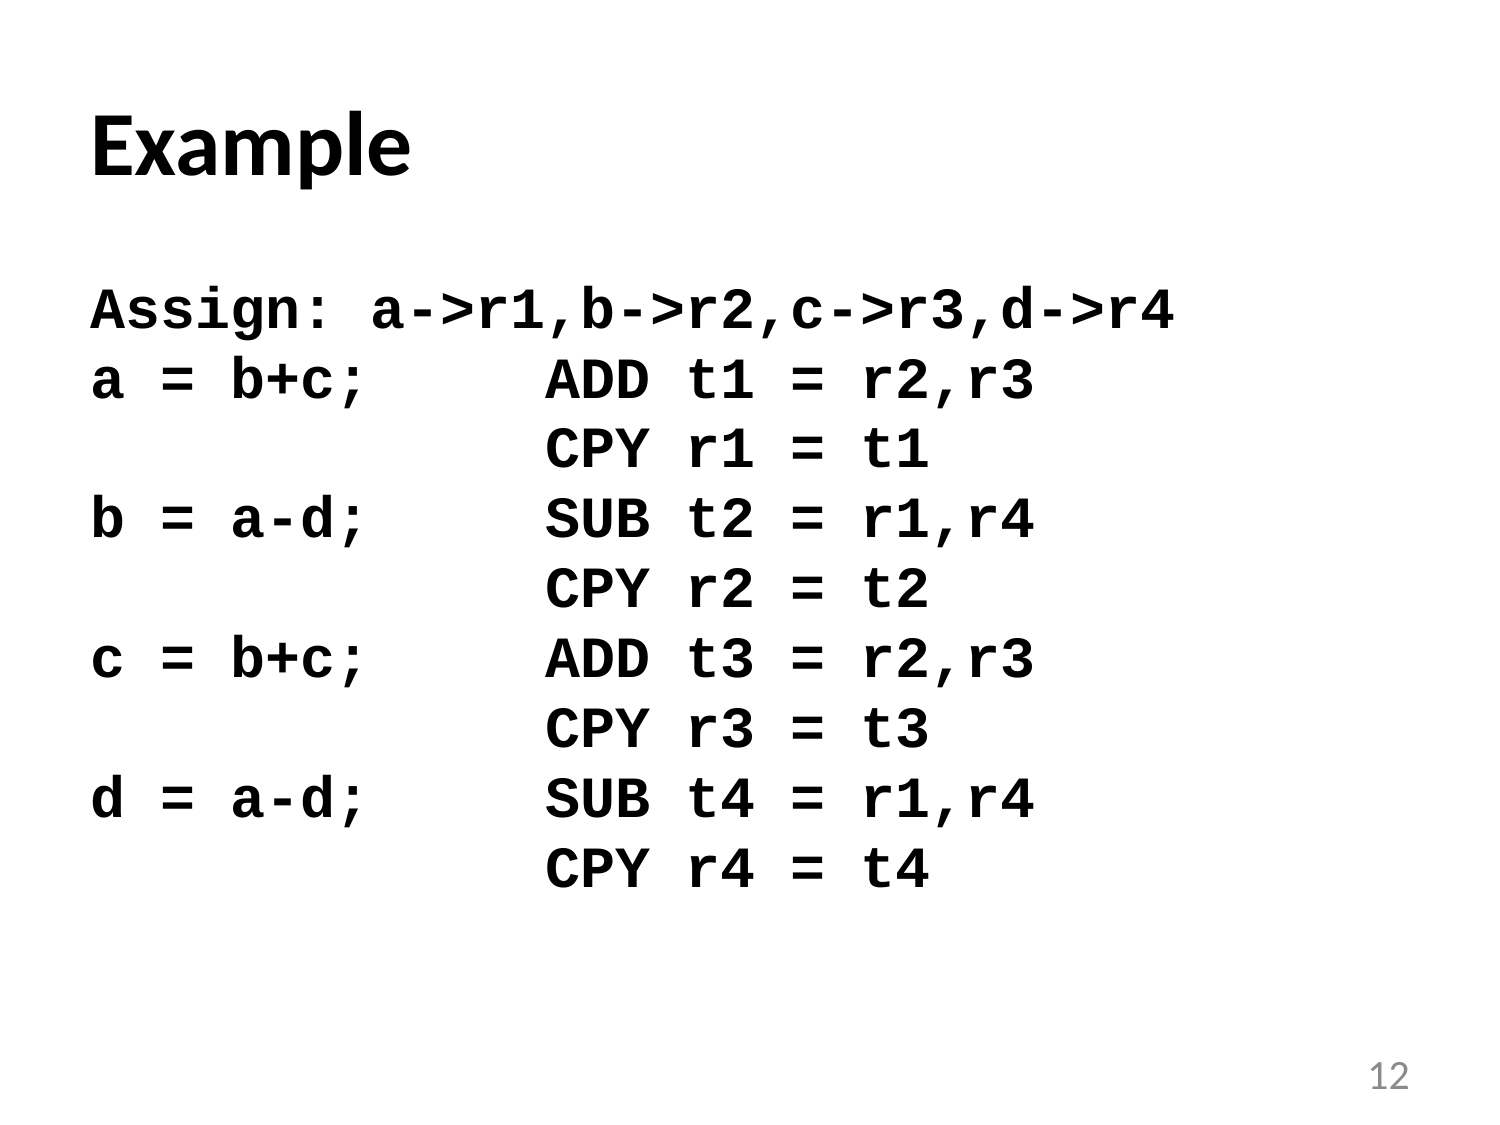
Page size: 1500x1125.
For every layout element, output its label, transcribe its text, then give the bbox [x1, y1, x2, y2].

list Assign: a->r1,b->r2,c->r3,d->r4 a = b+c; ADD t1 = r2,r3 CPY r1 = t1 b = a-d; SUB t2 = r1,r4 CPY r2 = t2 c = b+c; ADD t3 = r2,r3 CPY r3 = t3 d = a-d; SUB t4 = r1,r4 CPY r4 = t4 [75, 262, 1425, 1005]
title Example [75, 45, 1425, 233]
slide_number 12 [1074, 1042, 1425, 1103]
